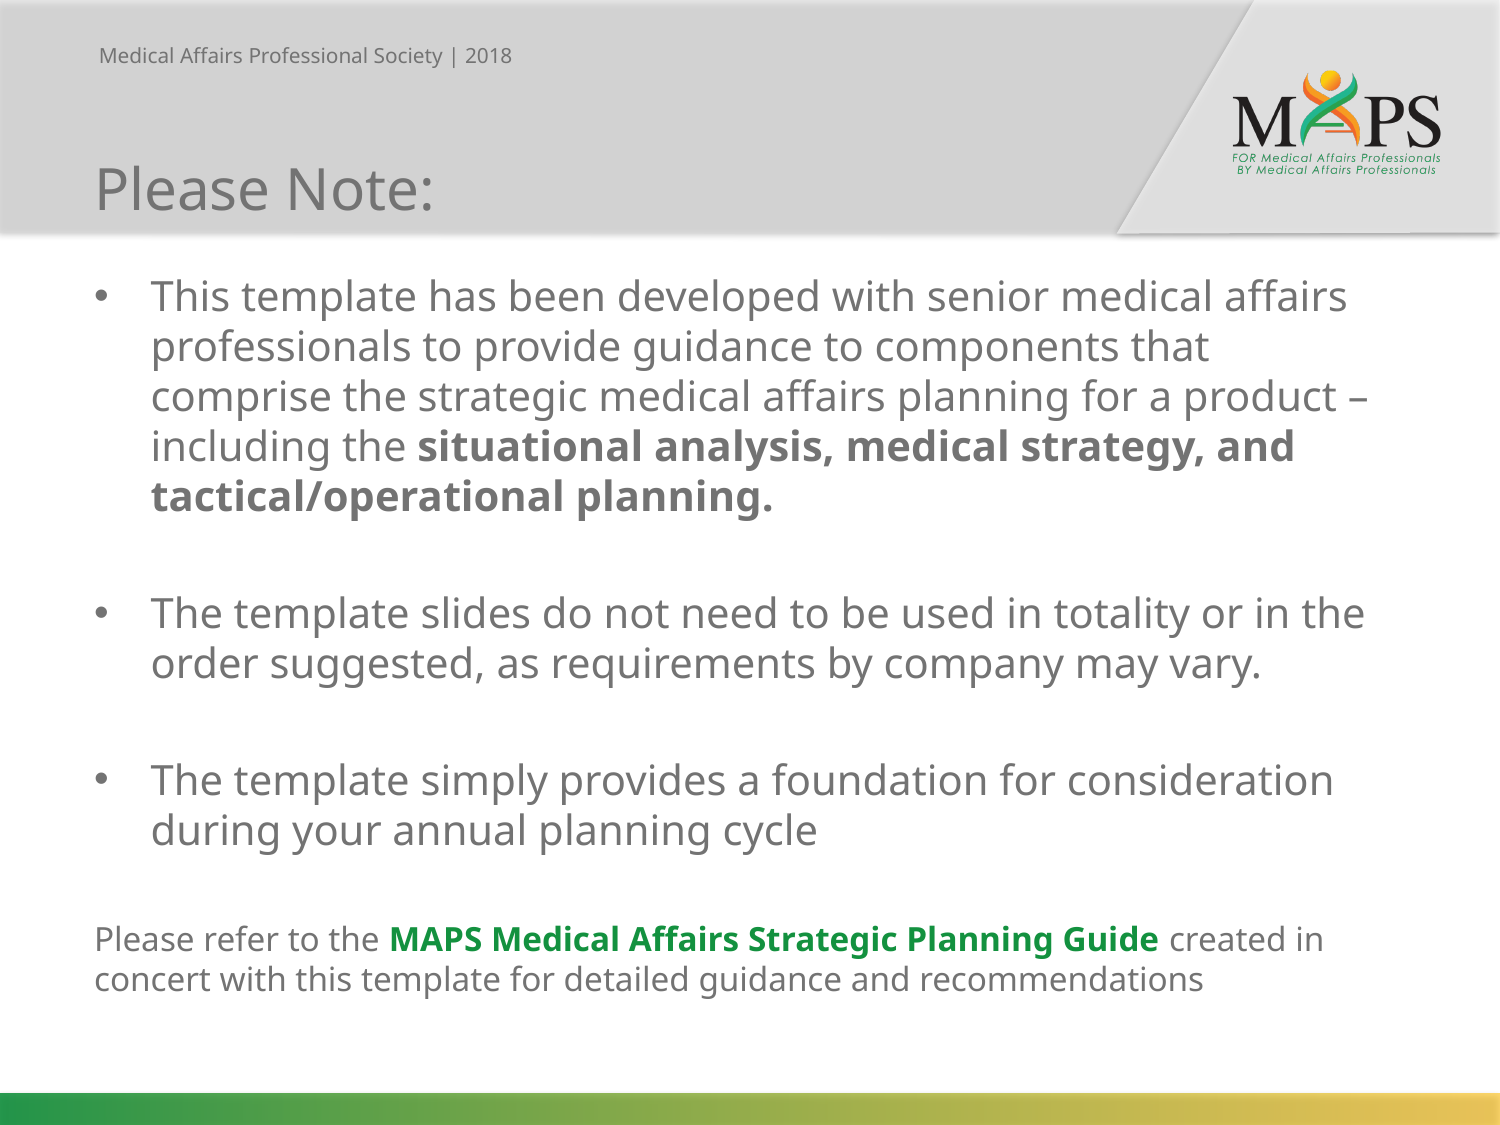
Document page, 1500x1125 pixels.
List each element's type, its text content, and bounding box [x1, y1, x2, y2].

picture [1210, 56, 1453, 189]
list This template has been developed with senior medical affairs professionals to provide guidance to components that comprise the strategic medical affairs planning for a product – including the situational analysis, medical strategy, and tactical/operational planning. The template slides do not need to be used in totality or in the order suggested, as requirements by company may vary. The template simply provides a foundation for consideration during your annual planning cycle Please refer to the MAPS Medical Affairs Strategic Planning Guide created in concert with this template for detailed guidance and recommendations [79, 262, 1412, 709]
title Please Note: [79, 0, 1205, 230]
text_box [394, 911, 1151, 983]
